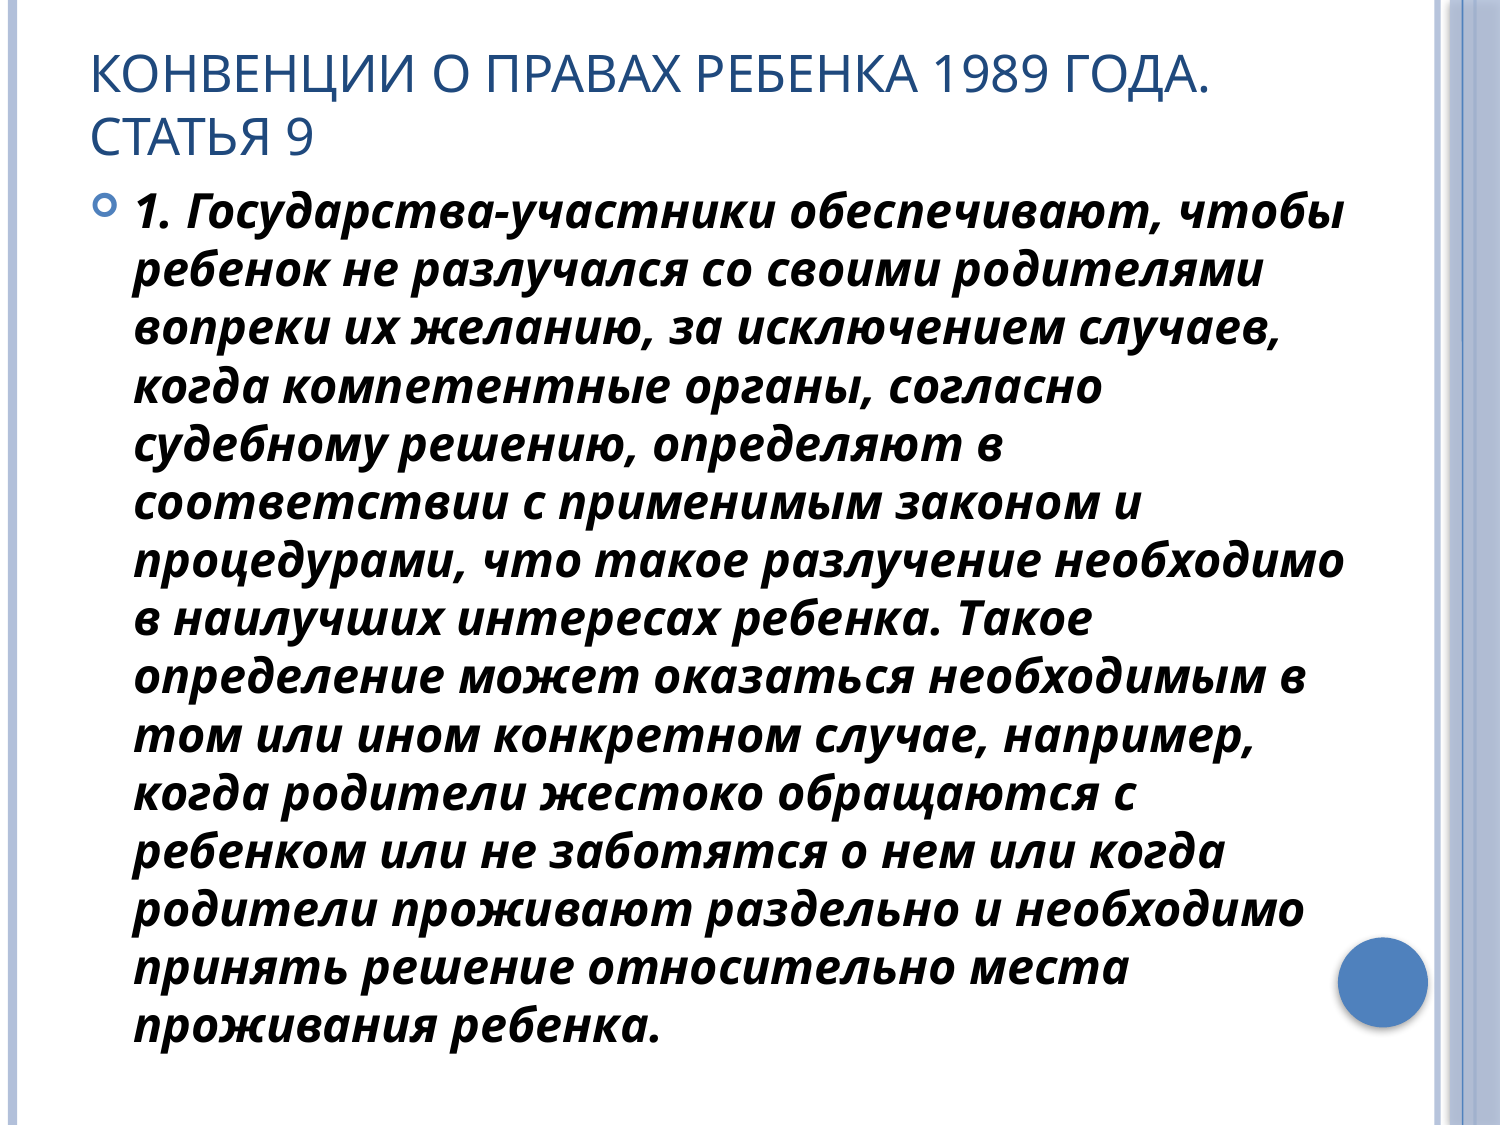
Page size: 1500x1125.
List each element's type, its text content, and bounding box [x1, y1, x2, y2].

title Конвенции о правах ребенка 1989 года. Статья 9 [75, 0, 1300, 172]
list 1. Государства-участники обеспечивают, чтобы ребенок не разлучался со своими родителями вопреки их желанию, за исключением случаев, когда компетентные органы, согласно судебному решению, определяют в соответствии с применимым законом и процедурами, что такое разлучение необходимо в наилучших интересах ребенка. Такое определение может оказаться необходимым в том или ином конкретном случае, например, когда родители жестоко обращаются с ребенком или не заботятся о нем или когда родители проживают раздельно и необходимо принять решение относительно места проживания ребенка. [75, 172, 1376, 1062]
